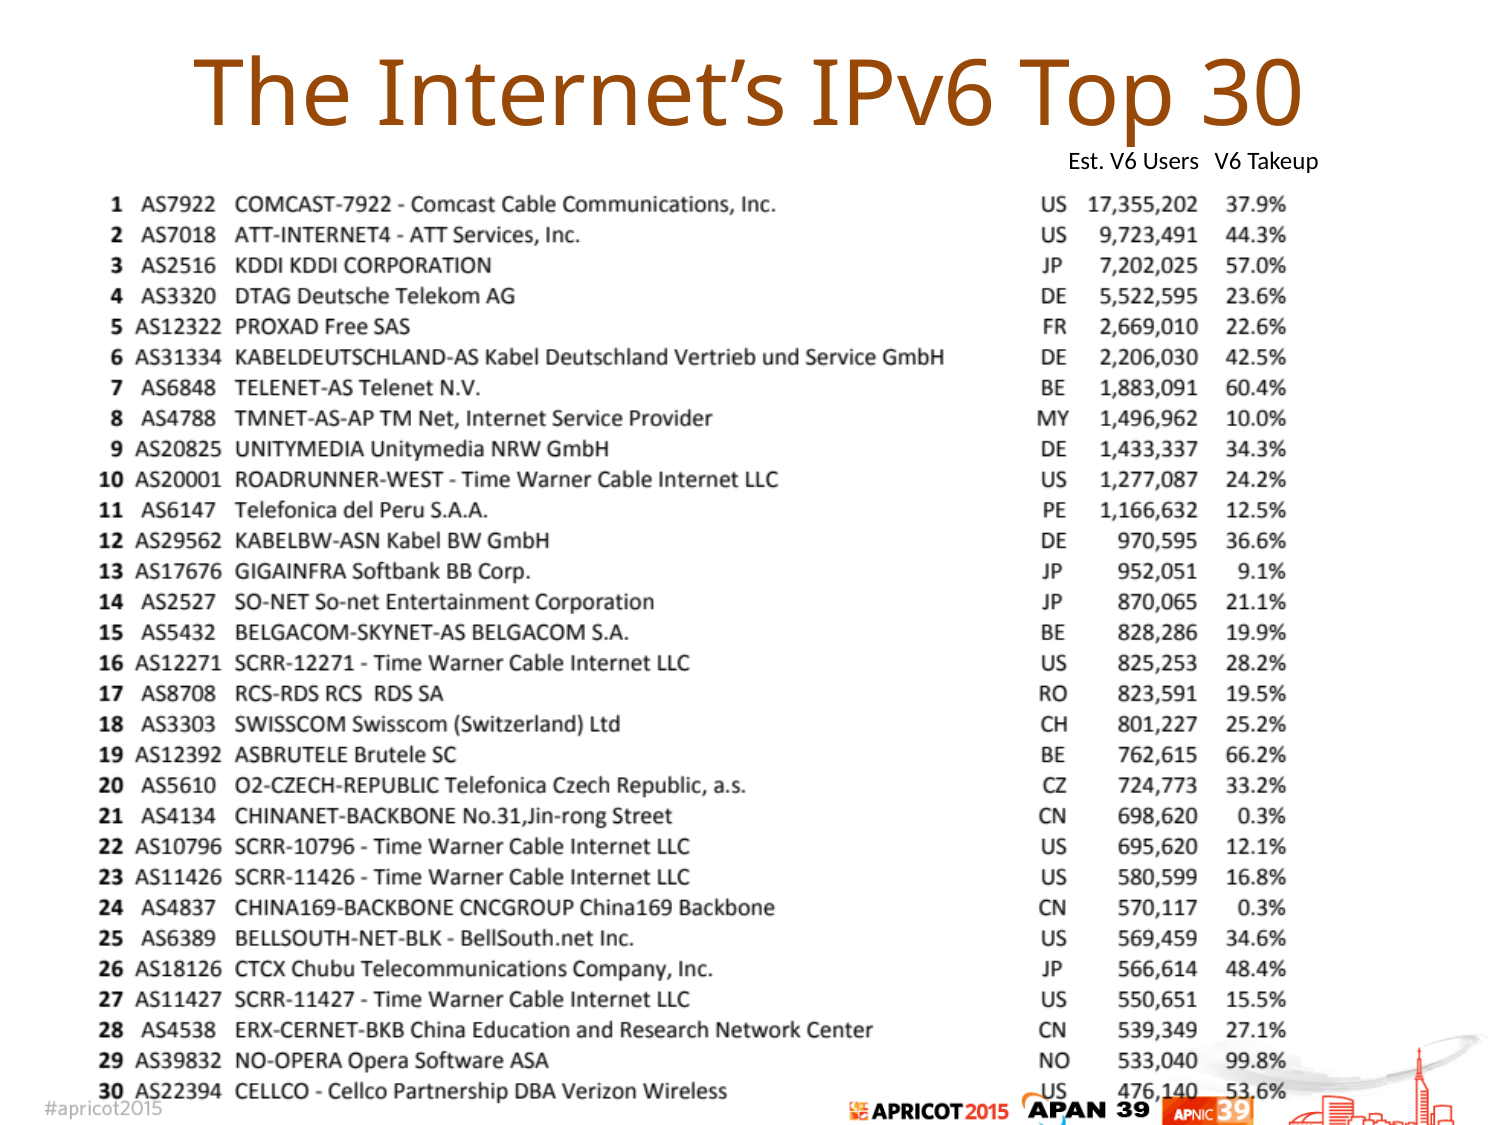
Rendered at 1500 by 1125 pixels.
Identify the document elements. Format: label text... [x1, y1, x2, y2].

text_box V6 Takeup [1199, 137, 1334, 183]
text_box Est. V6 Users [1053, 137, 1199, 182]
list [89, 184, 1290, 1113]
title The Internet’s IPv6 Top 30 [75, 0, 1425, 183]
picture [0, 0, 1500, 1125]
